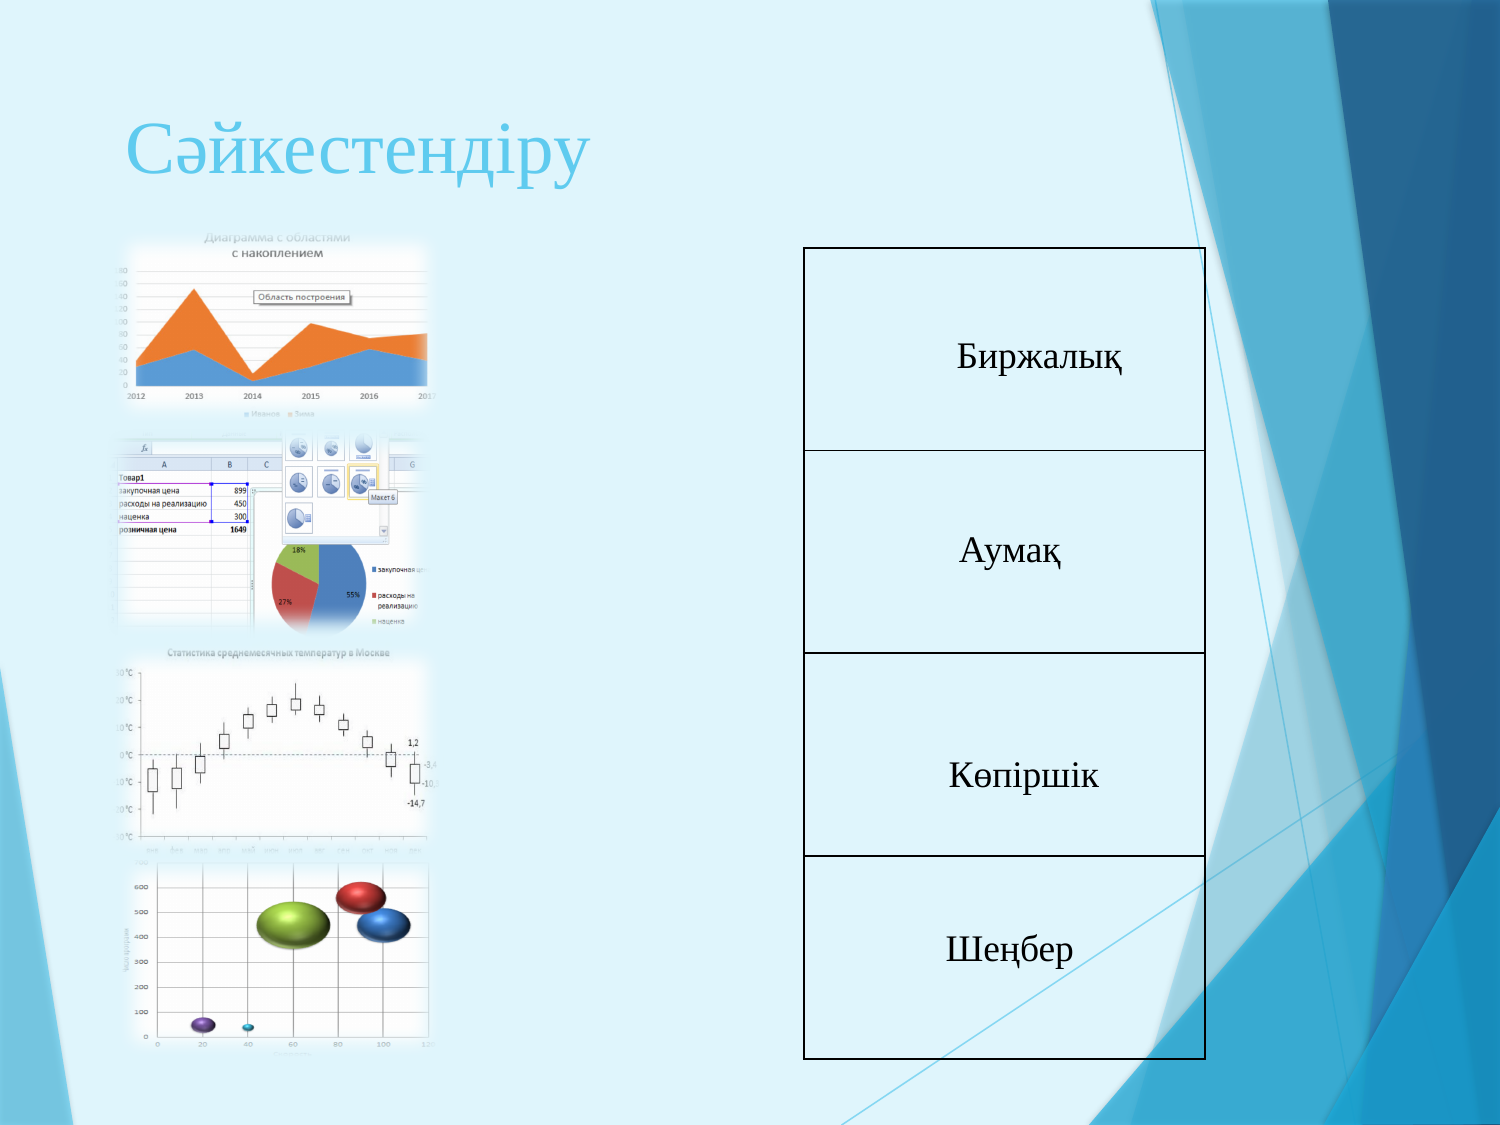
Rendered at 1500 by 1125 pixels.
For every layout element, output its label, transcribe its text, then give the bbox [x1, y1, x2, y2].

text_box Аумақ [846, 518, 1173, 578]
table_header [805, 249, 1204, 450]
picture [109, 225, 446, 427]
title Сәйкестендіру [110, 90, 1152, 308]
picture [102, 428, 432, 639]
text_box Көпіршік [933, 742, 1146, 803]
table_cell [805, 451, 1204, 652]
table_cell [805, 857, 1204, 1058]
picture [109, 640, 446, 1061]
text_box Биржалық [918, 323, 1161, 384]
table_cell [805, 654, 1204, 855]
text_box Шеңбер [867, 916, 1152, 977]
